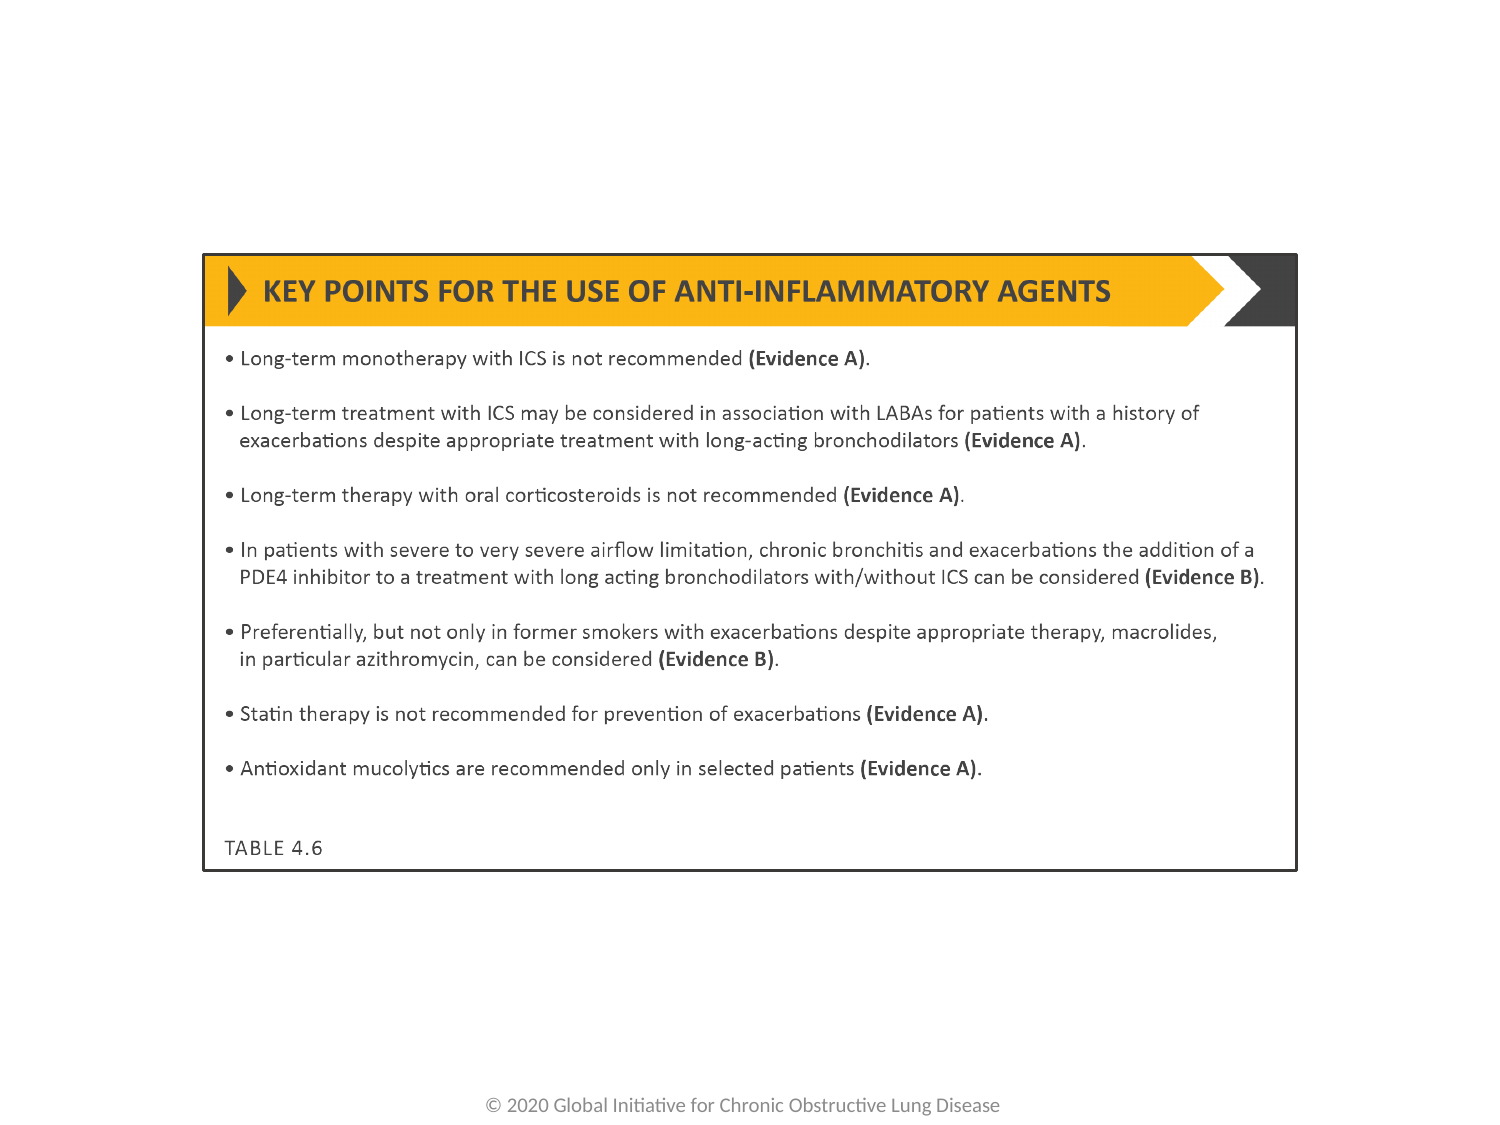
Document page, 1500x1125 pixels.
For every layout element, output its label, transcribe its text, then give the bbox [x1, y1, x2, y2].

footer © 2020 Global Initiative for Chronic Obstructive Lung Disease [239, 1074, 1247, 1125]
picture [204, 255, 1296, 870]
